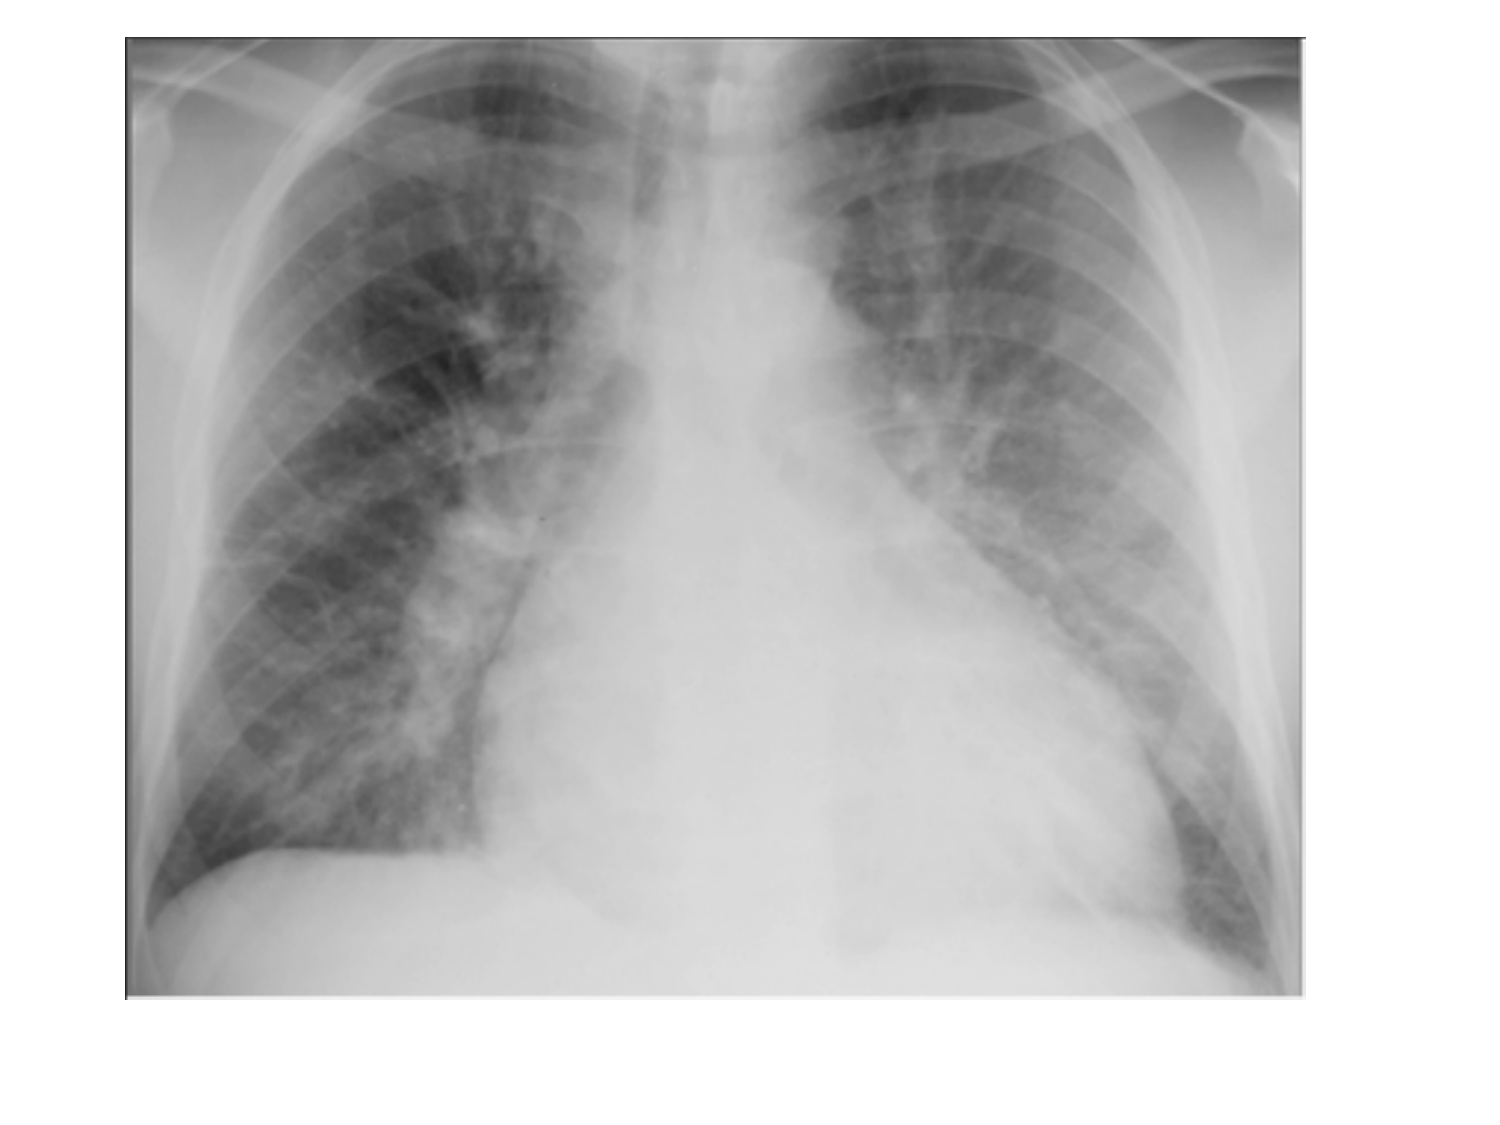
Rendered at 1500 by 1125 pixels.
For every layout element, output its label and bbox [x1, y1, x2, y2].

picture [124, 37, 1307, 1001]
